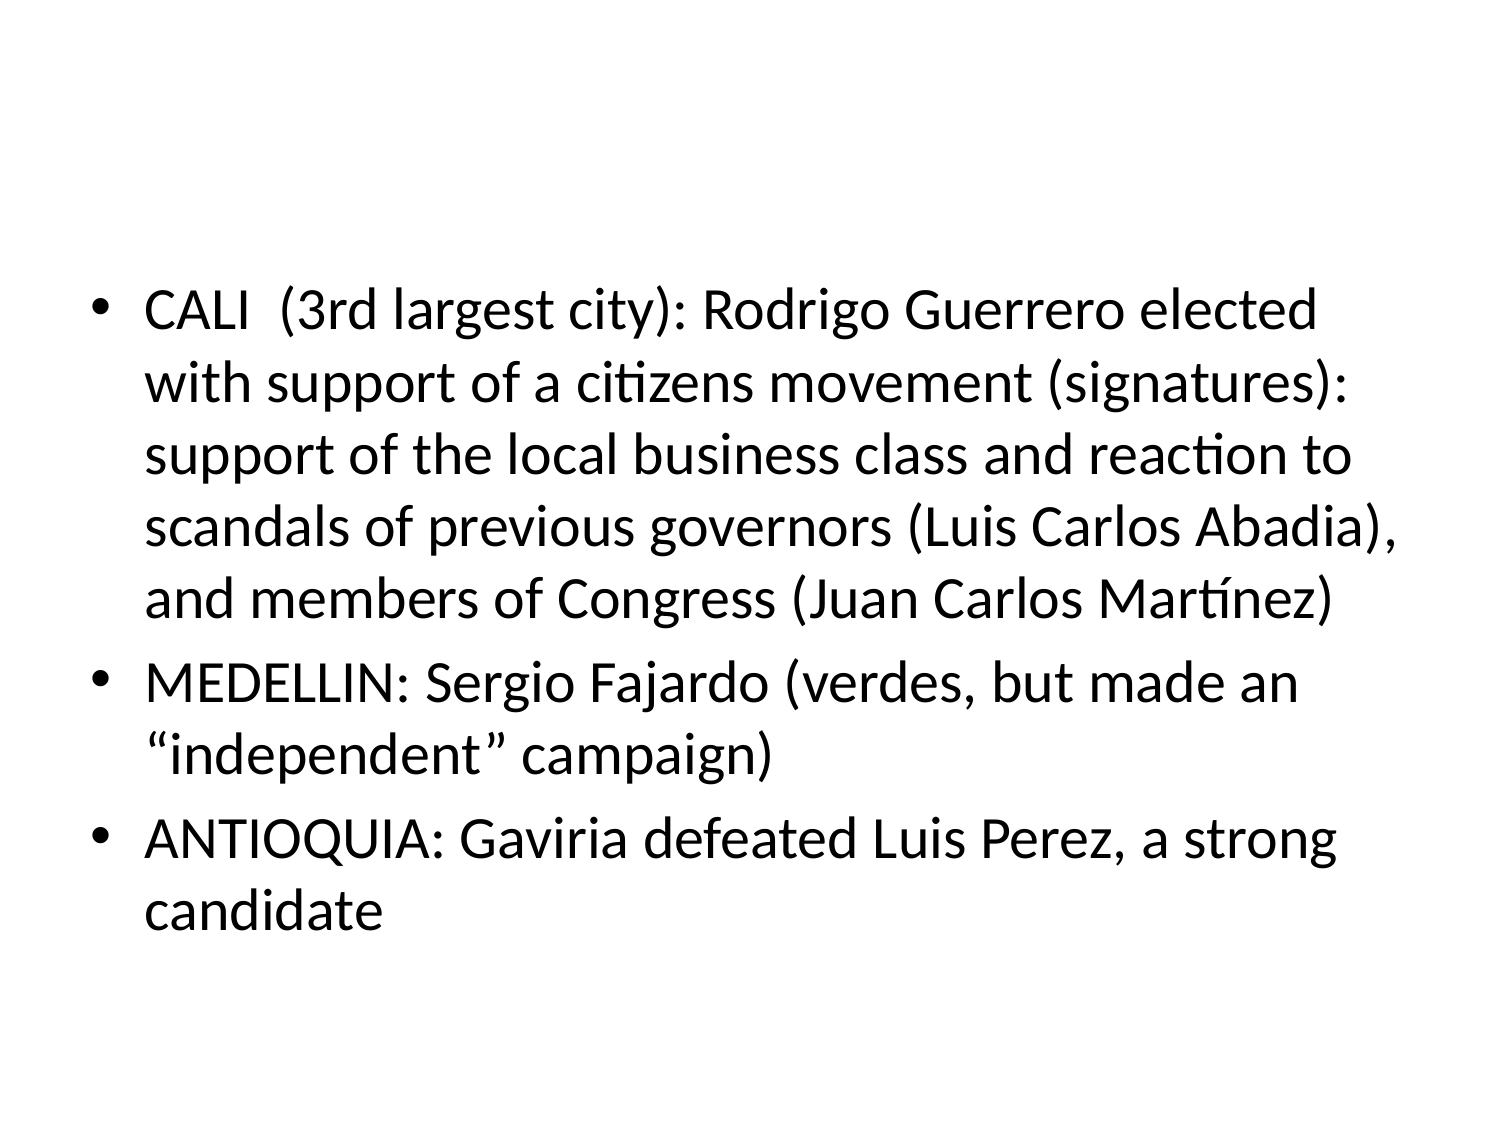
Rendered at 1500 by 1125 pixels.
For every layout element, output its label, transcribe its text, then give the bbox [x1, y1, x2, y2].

list CALI (3rd largest city): Rodrigo Guerrero elected with support of a citizens movement (signatures): support of the local business class and reaction to scandals of previous governors (Luis Carlos Abadia), and members of Congress (Juan Carlos Martínez) MEDELLIN: Sergio Fajardo (verdes, but made an “independent” campaign) ANTIOQUIA: Gaviria defeated Luis Perez, a strong candidate [75, 262, 1425, 1005]
